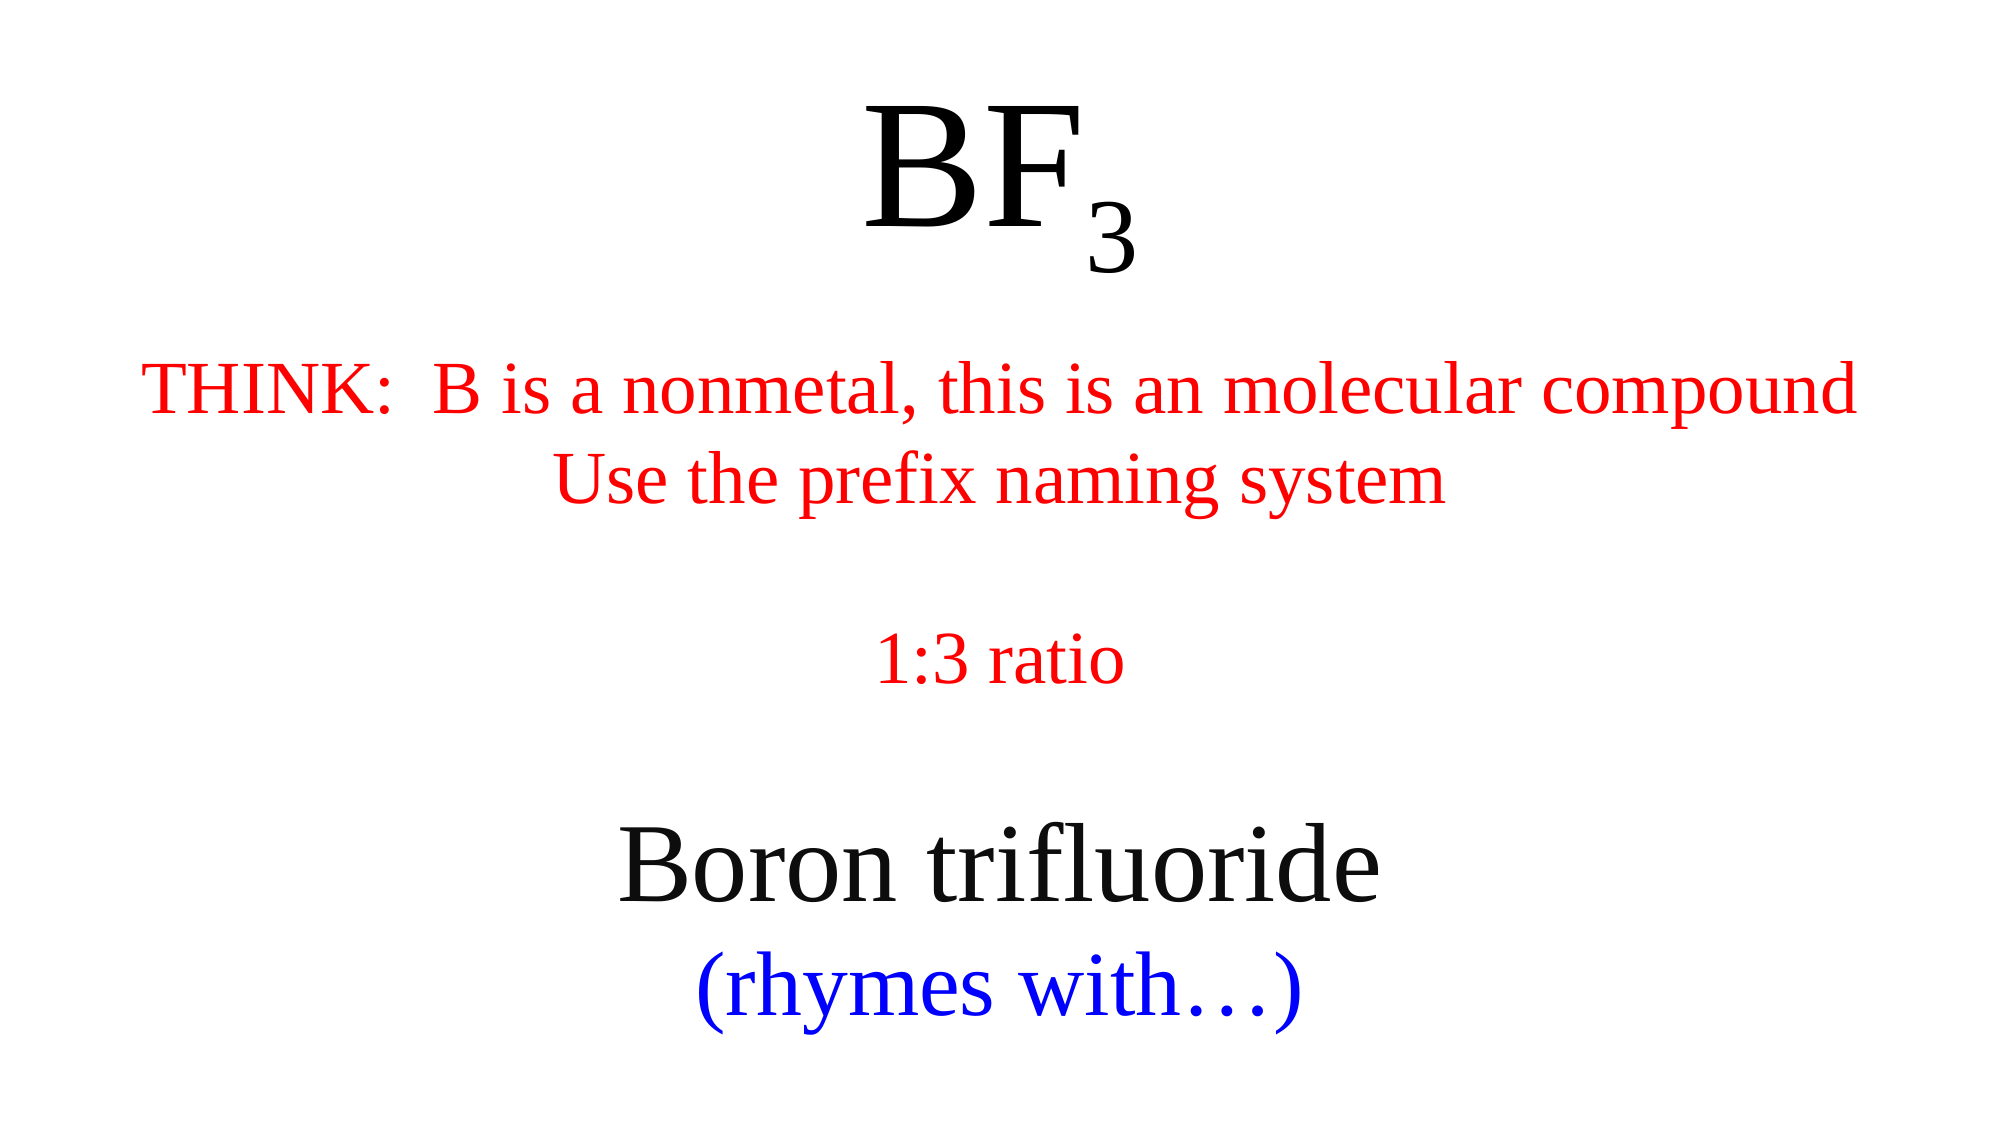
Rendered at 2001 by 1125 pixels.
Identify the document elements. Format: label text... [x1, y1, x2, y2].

text_box BF3 THINK: B is a nonmetal, this is an molecular compound Use the prefix naming system 1:3 ratio Boron trifluoride (rhymes with…) [0, 36, 2000, 1042]
